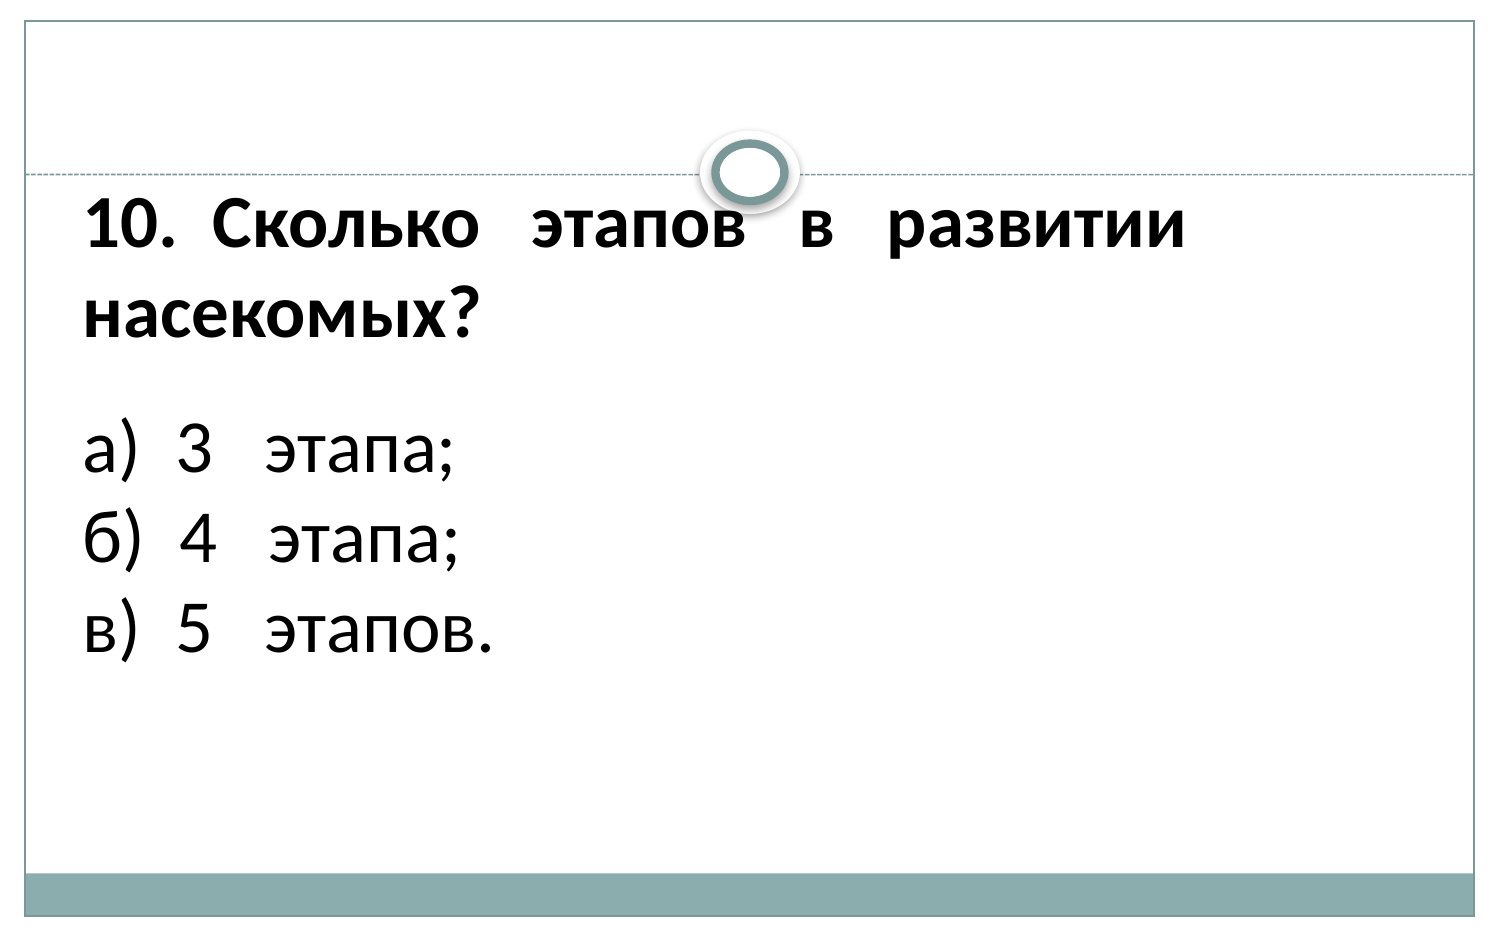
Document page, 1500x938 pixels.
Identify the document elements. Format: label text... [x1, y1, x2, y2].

text_box 10. Сколько этапов в развитии насекомых? а) 3 этапа; б) 4 этапа; в) 5 этапов. [82, 200, 1433, 639]
